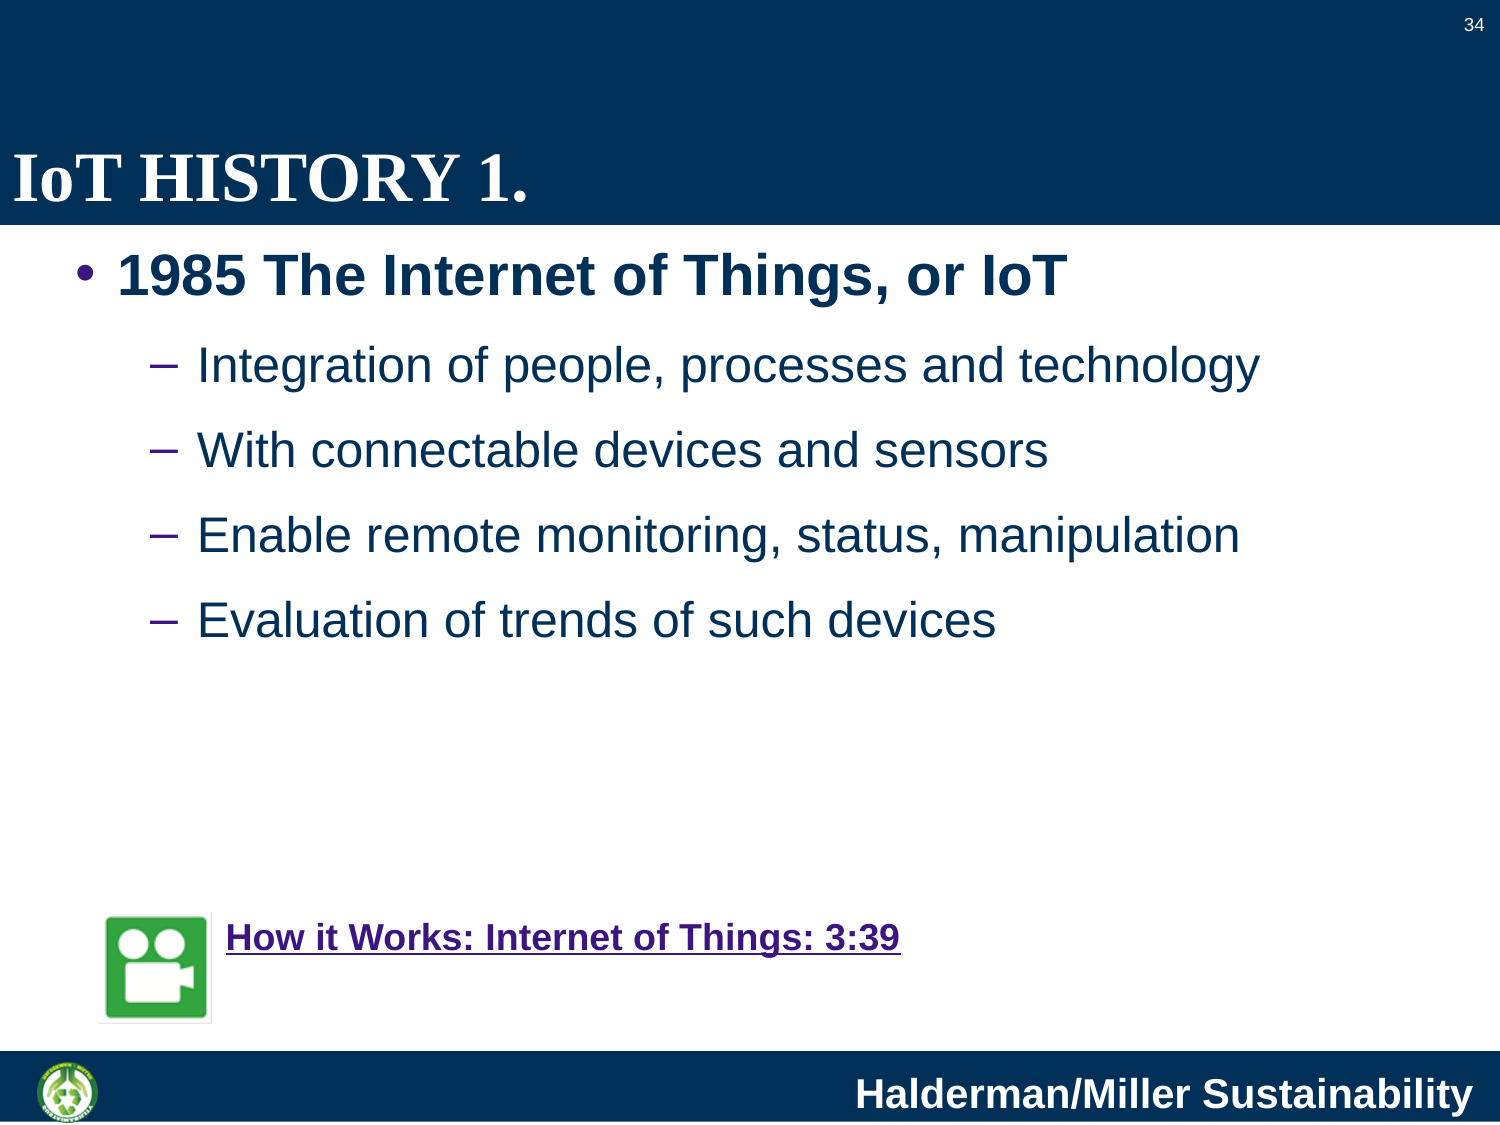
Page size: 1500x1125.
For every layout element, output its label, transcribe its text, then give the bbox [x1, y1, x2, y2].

picture [99, 912, 213, 1026]
title IoT HISTORY 1. [12, 35, 1363, 216]
list 1985 The Internet of Things, or IoT Integration of people, processes and technology With connectable devices and sensors Enable remote monitoring, status, manipulation Evaluation of trends of such devices [75, 237, 1425, 675]
slide_number 34 [1389, 0, 1500, 49]
picture [37, 1062, 98, 1123]
text_box How it Works: Internet of Things: 3:39 [210, 905, 916, 966]
